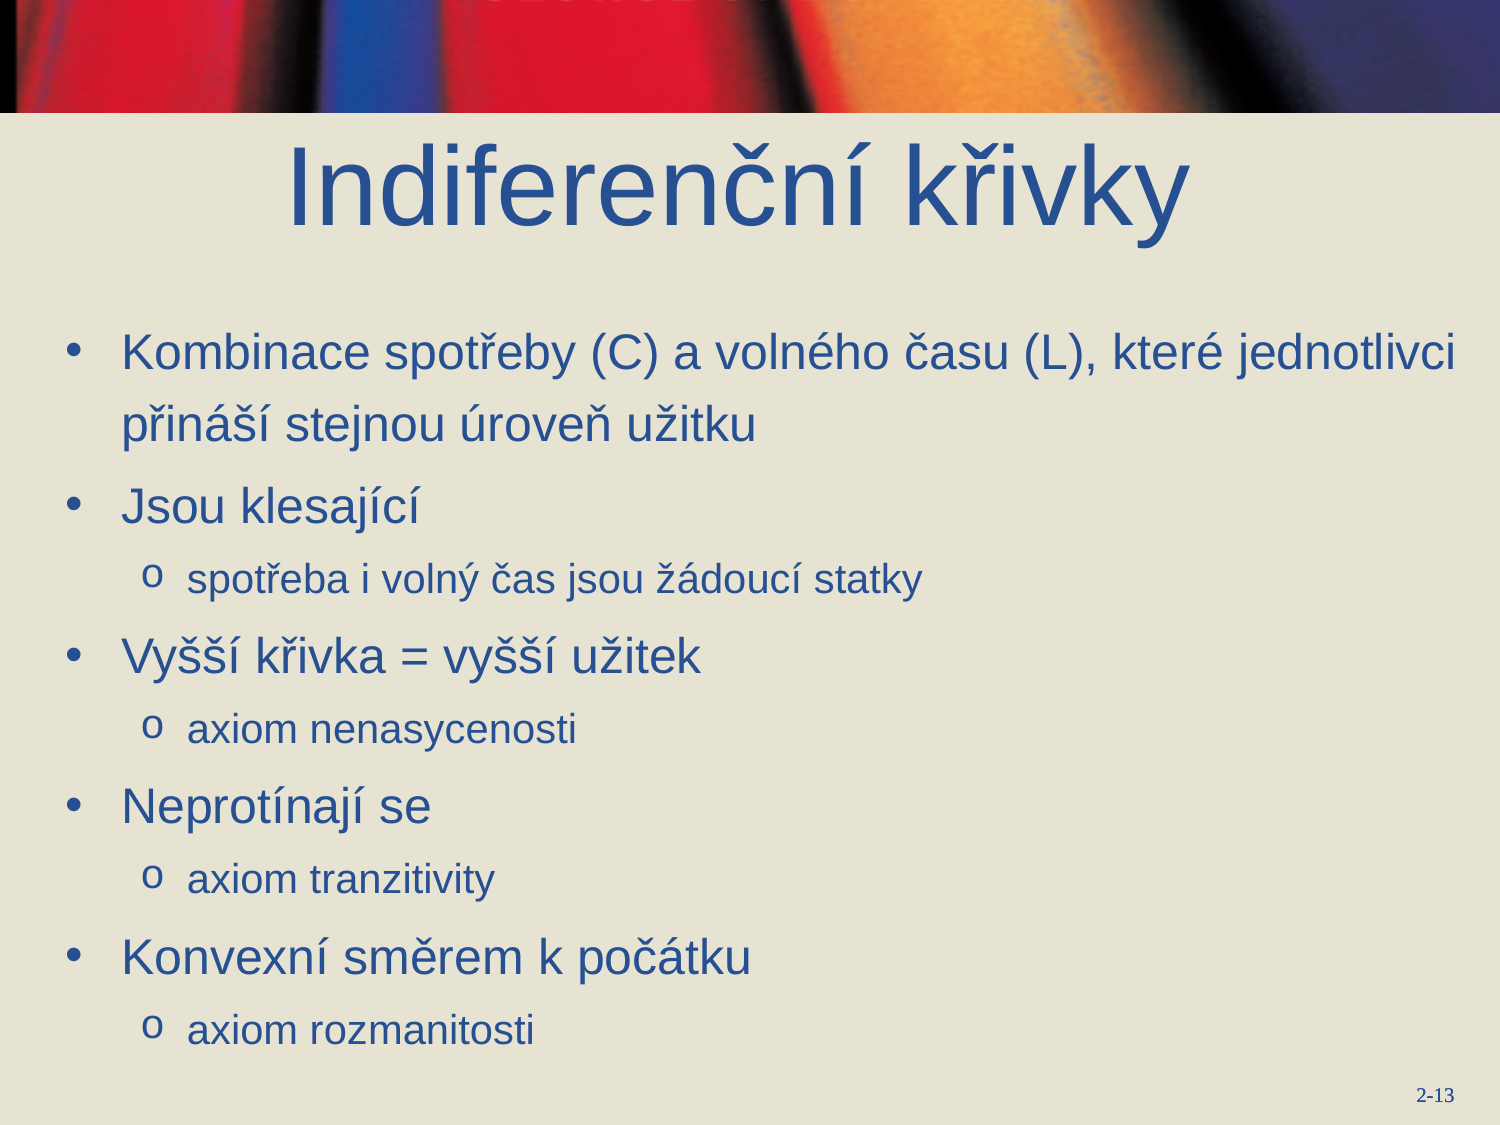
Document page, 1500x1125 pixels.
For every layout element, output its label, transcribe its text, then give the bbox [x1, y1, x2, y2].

title Indiferenční křivky [62, 125, 1413, 250]
picture [0, 0, 1500, 113]
list Kombinace spotřeby (C) a volného času (L), které jednotlivci přináší stejnou úroveň užitku Jsou klesající spotřeba i volný čas jsou žádoucí statky Vyšší křivka = vyšší užitek axiom nenasycenosti Neprotínají se axiom tranzitivity Konvexní směrem k počátku axiom rozmanitosti [49, 299, 1476, 1088]
